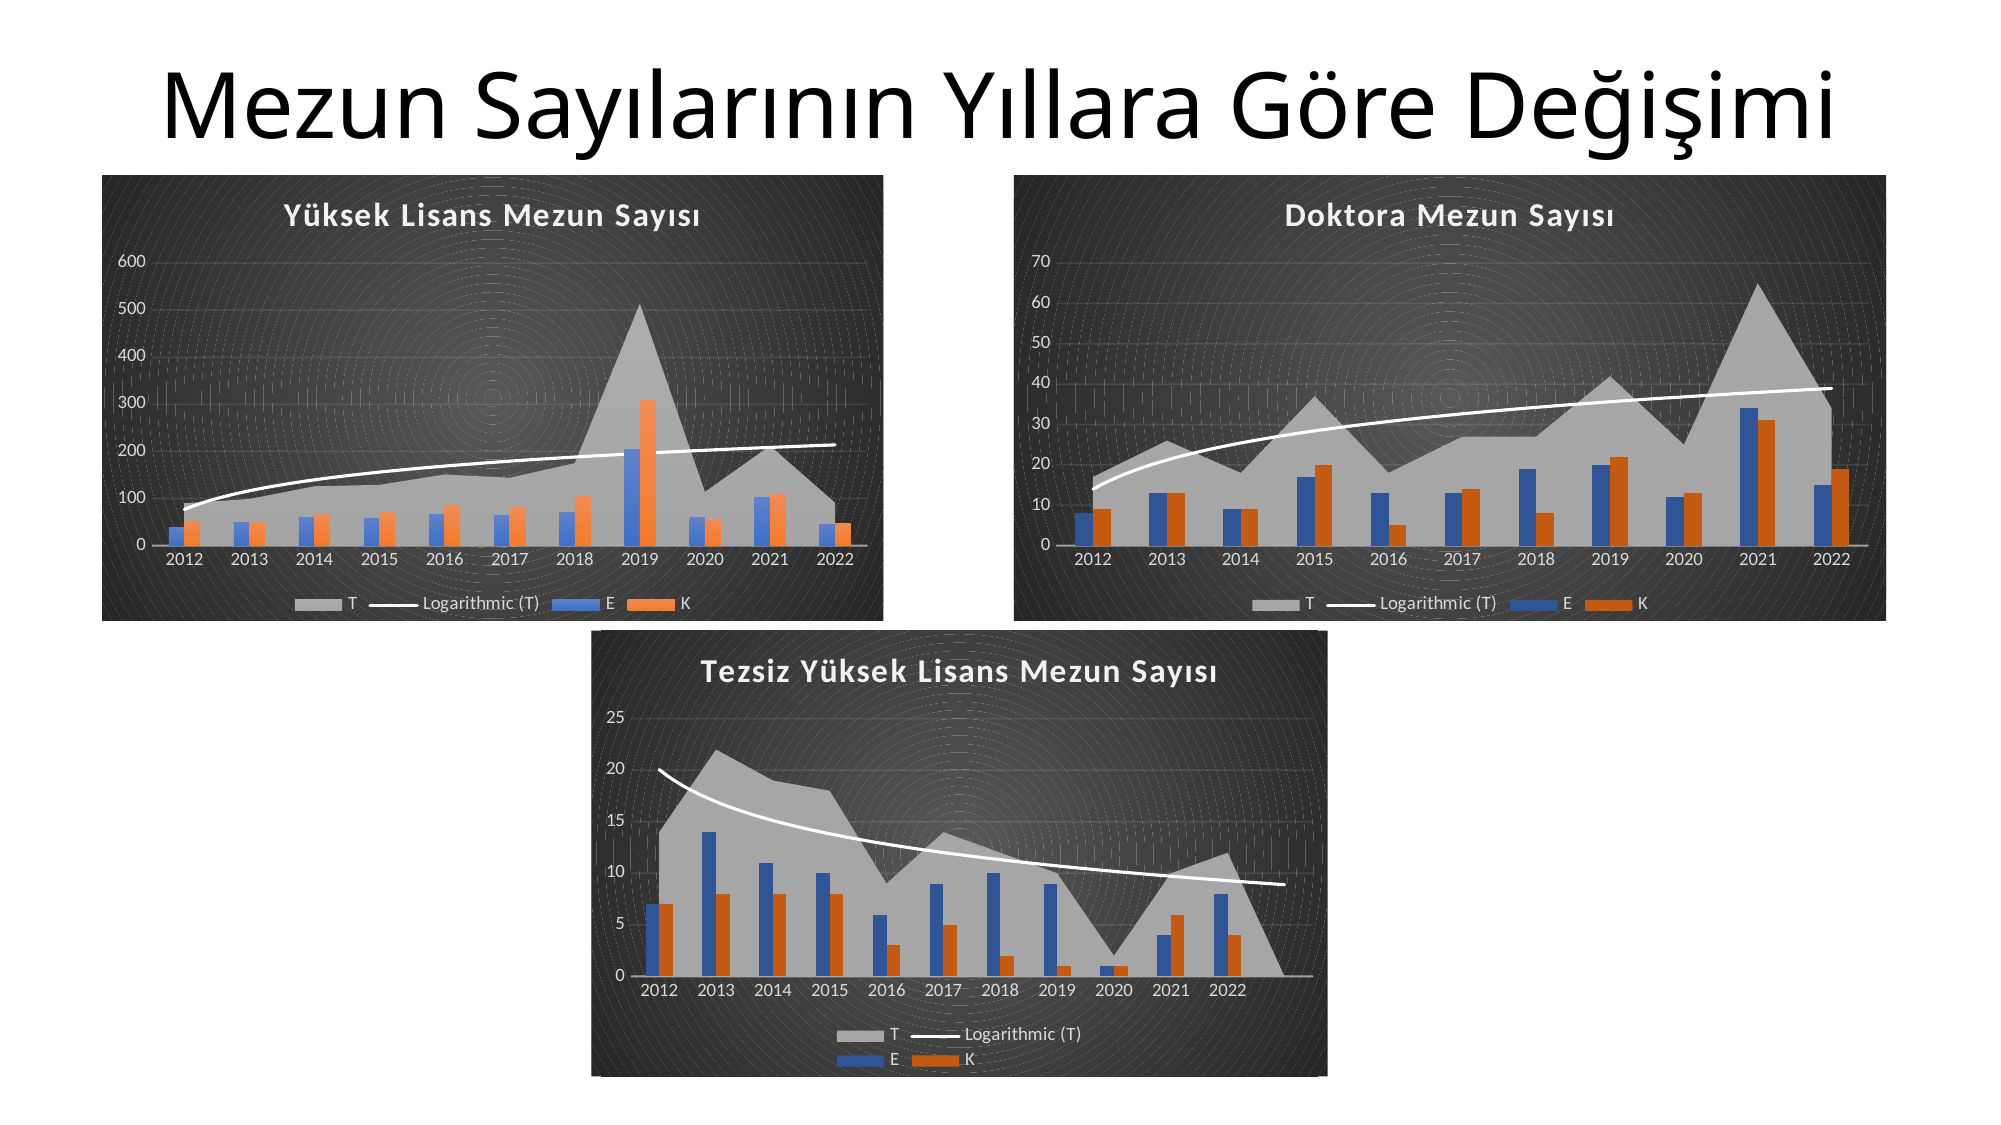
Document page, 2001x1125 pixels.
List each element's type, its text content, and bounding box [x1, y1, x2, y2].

chart [1013, 175, 1887, 621]
chart [102, 175, 884, 621]
chart [591, 630, 1328, 1077]
title Mezun Sayılarının Yıllara Göre Değişimi [137, 0, 1863, 218]
